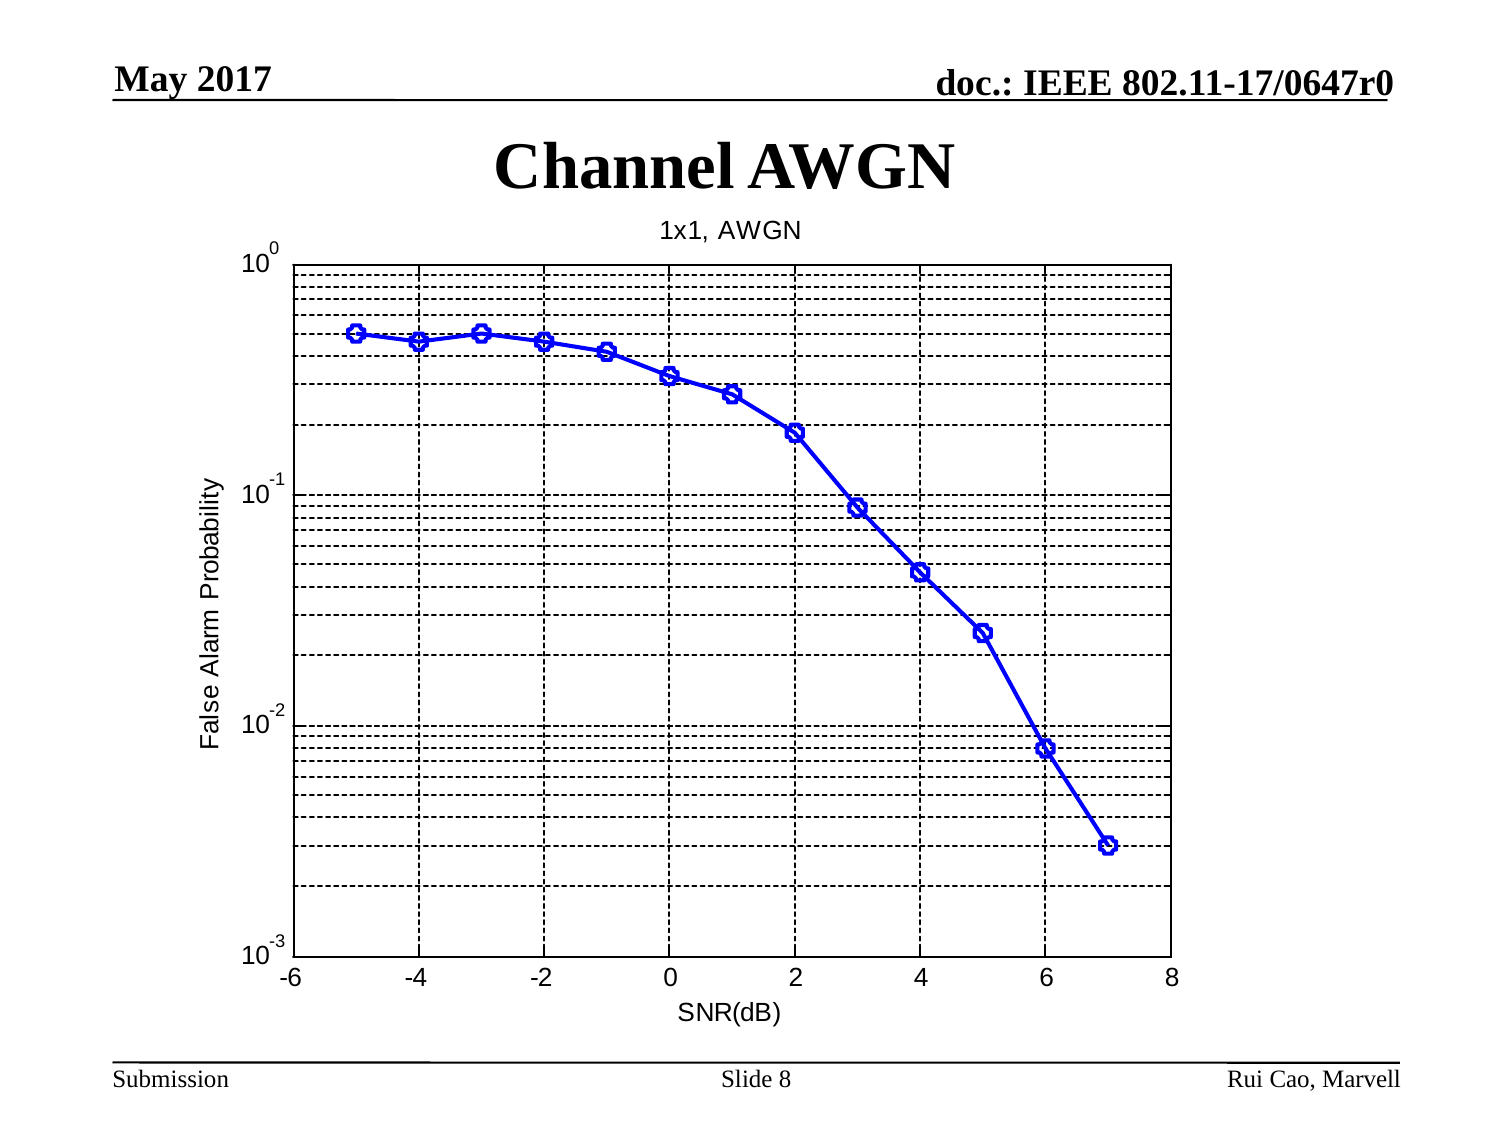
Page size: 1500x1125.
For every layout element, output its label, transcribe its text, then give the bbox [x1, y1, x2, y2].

slide_number Slide 8 [712, 1061, 800, 1123]
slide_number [114, 54, 423, 100]
picture [145, 199, 1279, 1051]
title Channel AWGN [87, 74, 1363, 250]
footer Rui Cao, Marvell [878, 1061, 1402, 1093]
